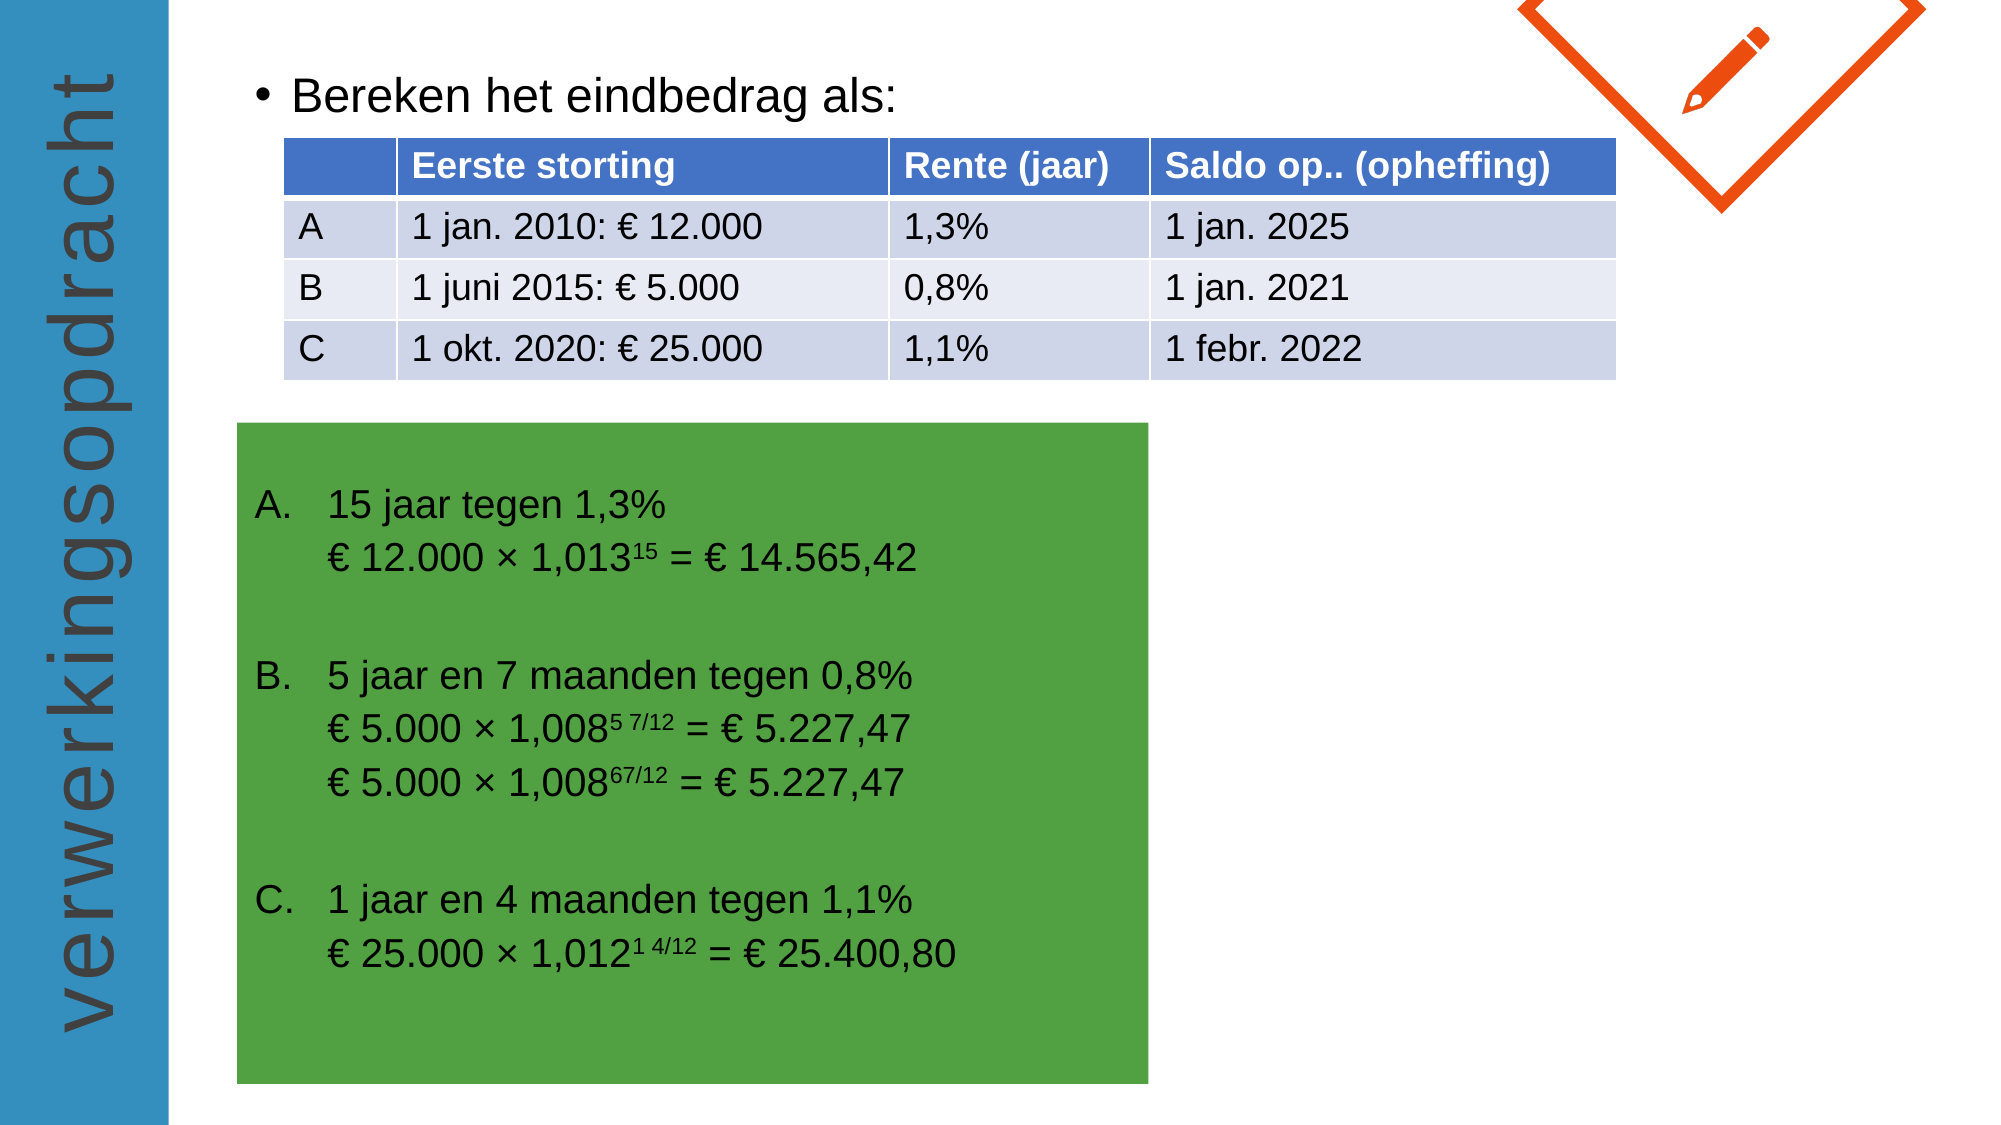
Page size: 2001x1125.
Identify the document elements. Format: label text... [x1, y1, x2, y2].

table_cell 1,3% [890, 201, 1149, 258]
table_header [284, 138, 396, 195]
table_cell 1 jan. 2021 [1151, 260, 1616, 319]
table_cell 1,1% [890, 321, 1149, 380]
table_cell C [284, 321, 396, 380]
table_cell 1 jan. 2010: € 12.000 [398, 201, 888, 258]
table_cell 1 jan. 2025 [1151, 201, 1616, 258]
table_cell 1 febr. 2022 [1151, 321, 1616, 380]
table_header Eerste storting [398, 138, 888, 195]
table_header Saldo op.. (opheffing) [1151, 138, 1616, 195]
table_cell 1 juni 2015: € 5.000 [398, 260, 888, 319]
table_header Rente (jaar) [890, 138, 1149, 195]
table_cell B [284, 260, 396, 319]
picture [1673, 18, 1778, 62]
text_box [236, 422, 1149, 1085]
table_cell 1 okt. 2020: € 25.000 [398, 321, 888, 380]
list Bereken het eindbedrag als: 15 jaar tegen 1,3% € 12.000 × 1,01315 = € 14.565,42 5 jaar en 7 maanden tegen 0,8% € 5.000 × 1,0085 7/12 = € 5.227,47 € 5.000 × 1,00867/12 = € 5.227,47 1 jaar en 4 maanden tegen 1,1% € 25.000 × 1,0121 4/12 = € 25.400,80 [239, 62, 1950, 988]
table_cell 0,8% [890, 260, 1149, 319]
table_cell A [284, 201, 396, 258]
